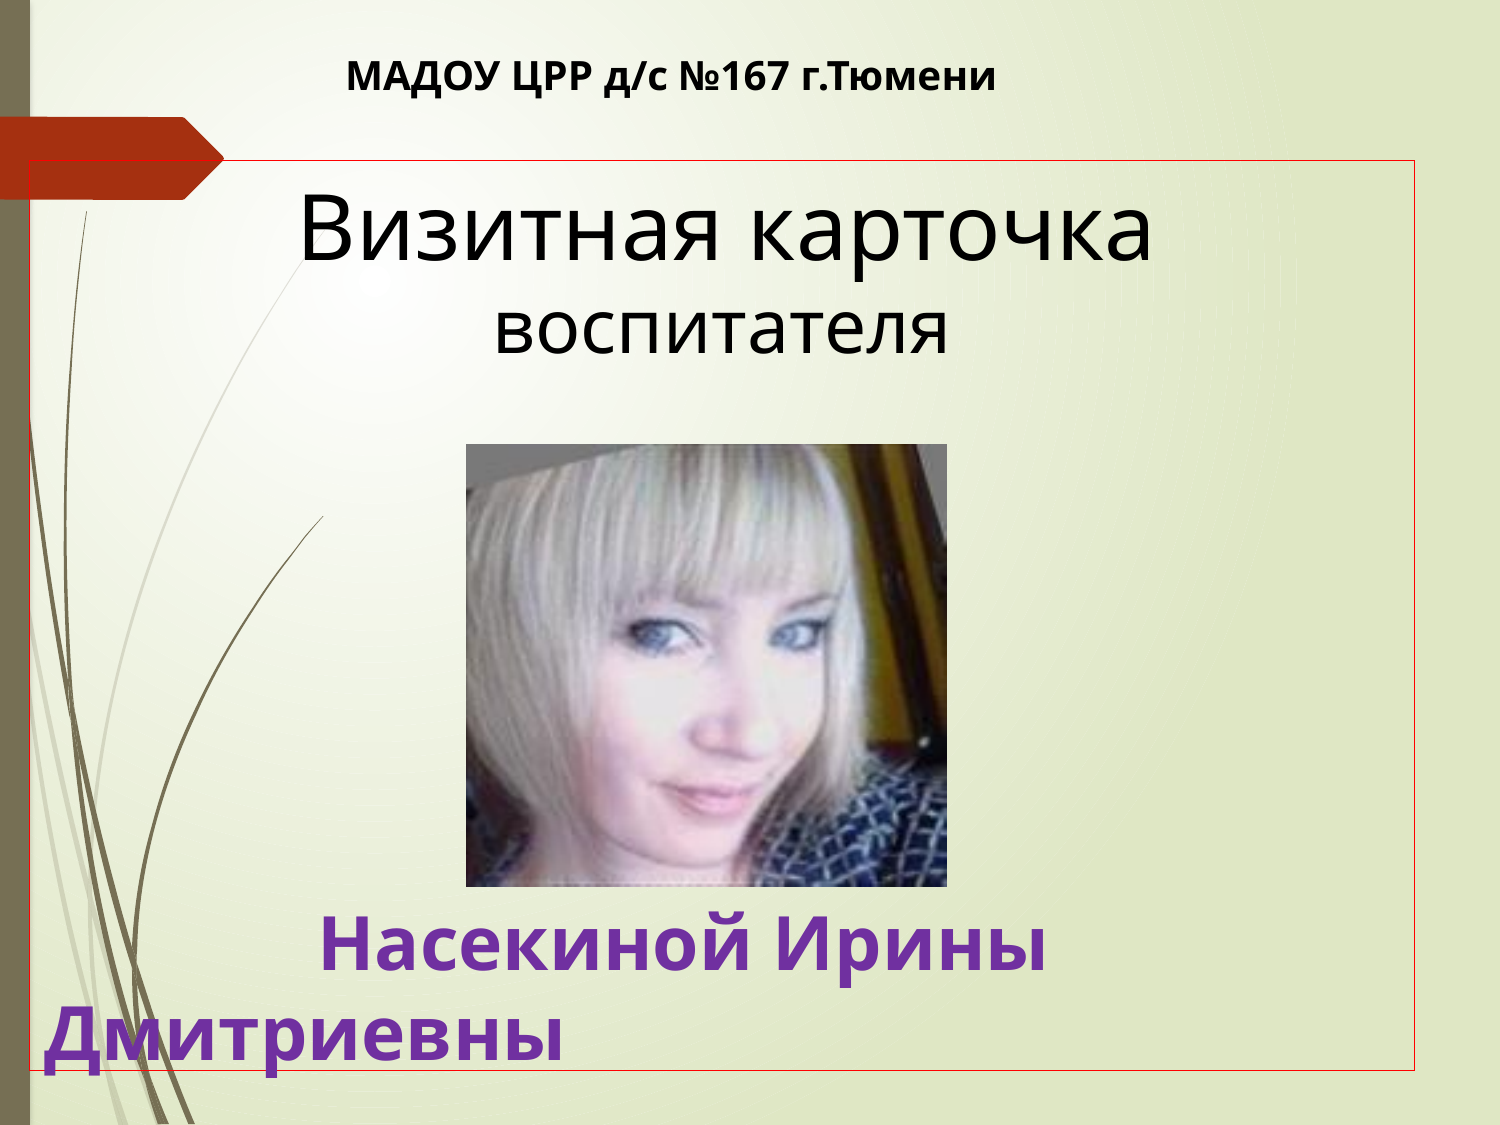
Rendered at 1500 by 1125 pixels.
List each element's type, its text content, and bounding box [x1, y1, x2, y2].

title МАДОУ ЦРР д/с №167 г.Тюмени [88, 42, 1439, 183]
list Визитная карточка воспитателя Насекиной Ирины Дмитриевны [29, 160, 1415, 1071]
picture [466, 444, 947, 887]
